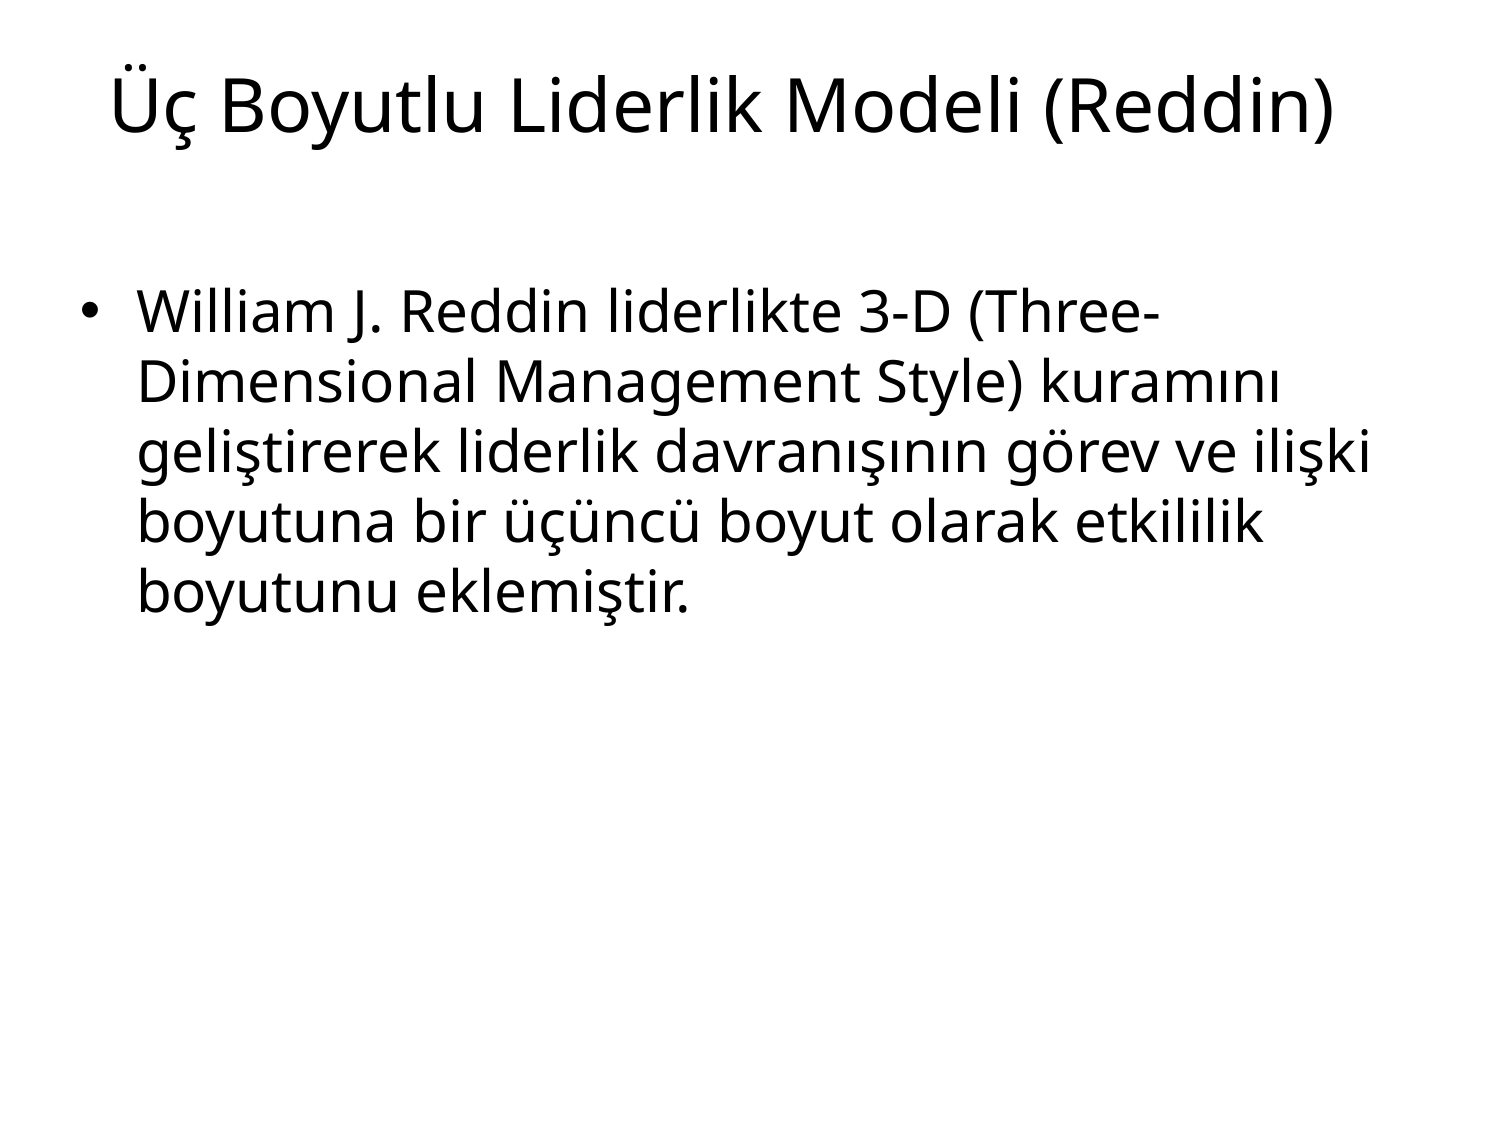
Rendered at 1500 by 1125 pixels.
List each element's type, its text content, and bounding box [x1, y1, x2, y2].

title Üç Boyutlu Liderlik Modeli (Reddin) [46, 0, 1397, 205]
list William J. Reddin liderlikte 3-D (Three-Dimensional Management Style) kuramını geliştirerek liderlik davranışının görev ve ilişki boyutuna bir üçüncü boyut olarak etkililik boyutunu eklemiştir. [64, 267, 1459, 1005]
